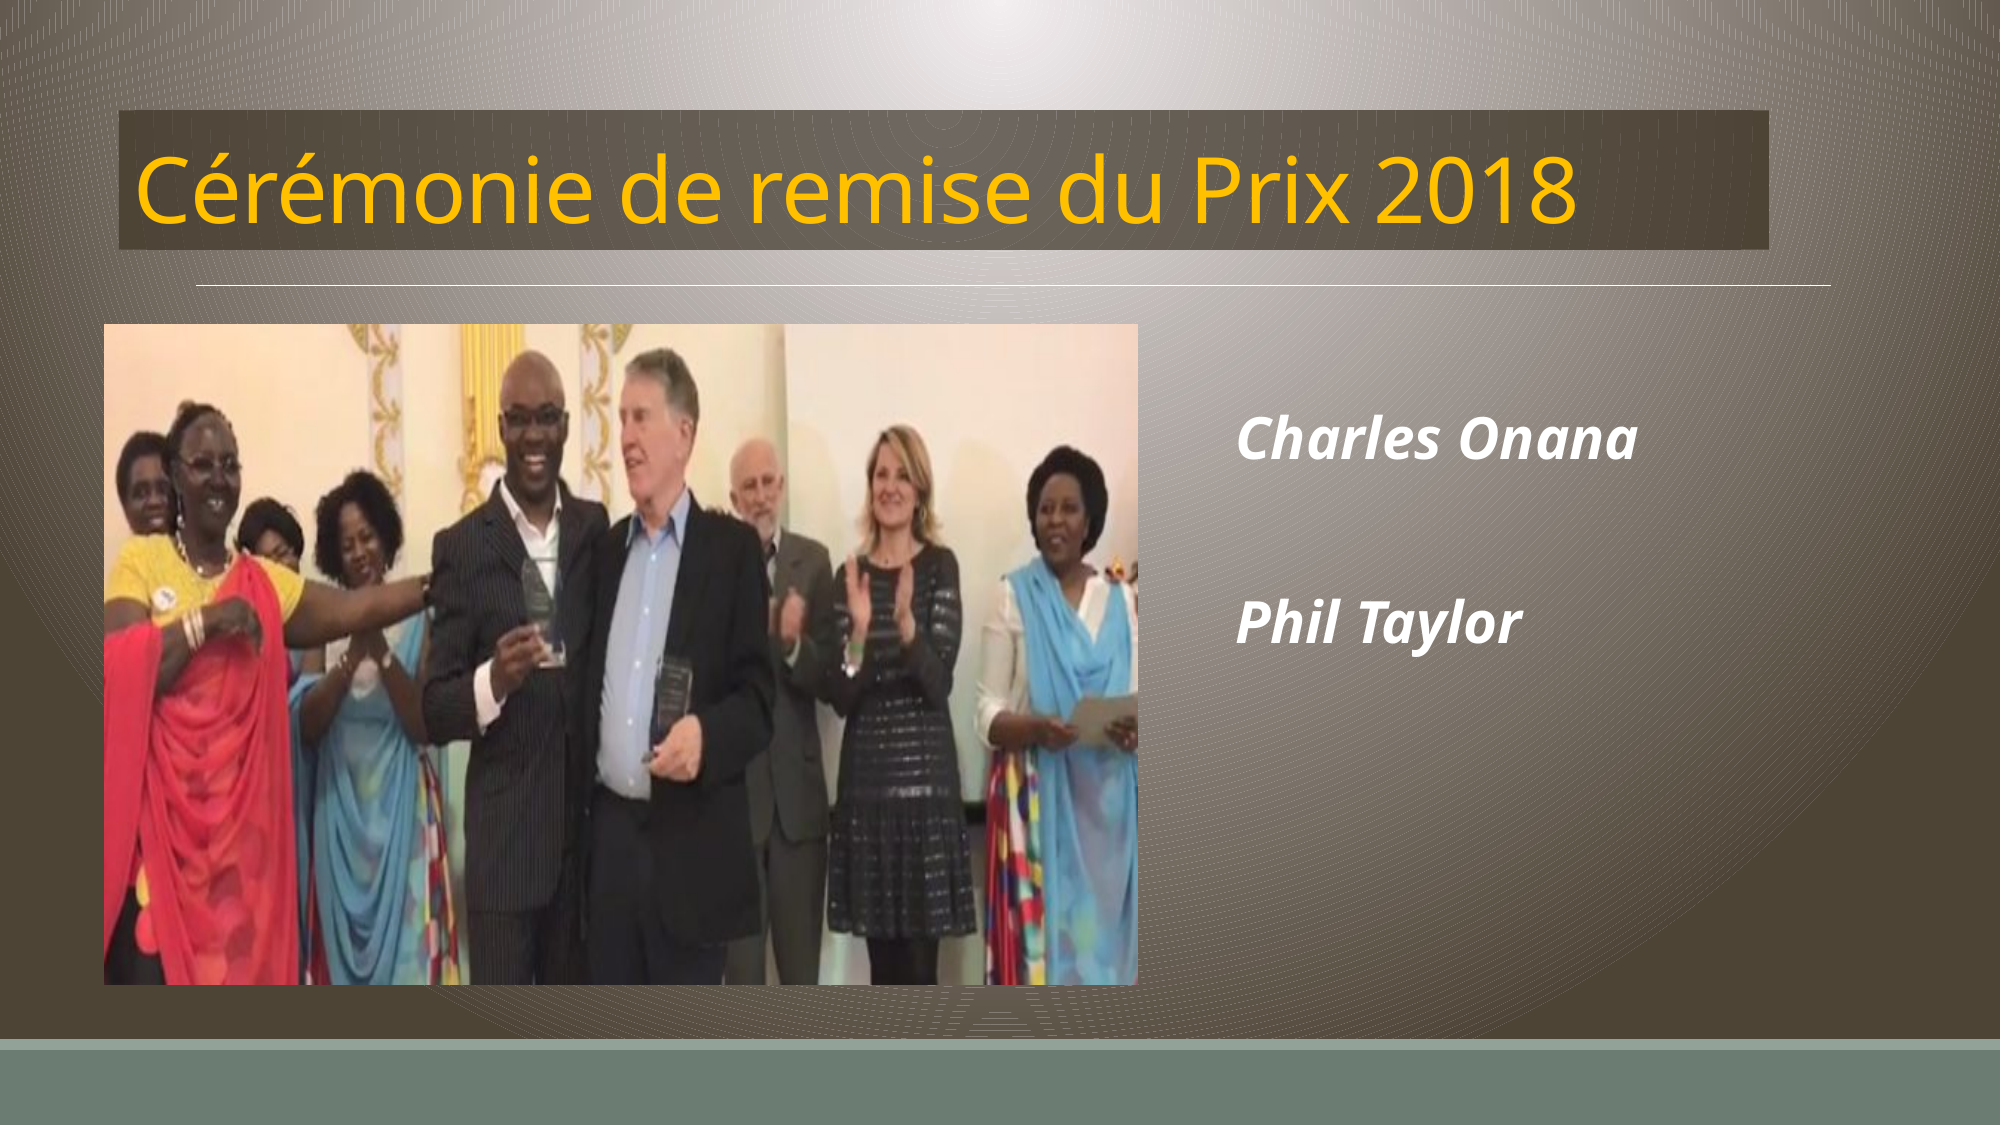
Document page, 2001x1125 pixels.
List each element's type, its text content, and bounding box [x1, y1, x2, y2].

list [103, 323, 1138, 985]
list Charles Onana Phil Taylor [1235, 302, 1830, 734]
title Cérémonie de remise du Prix 2018 [118, 110, 1769, 250]
